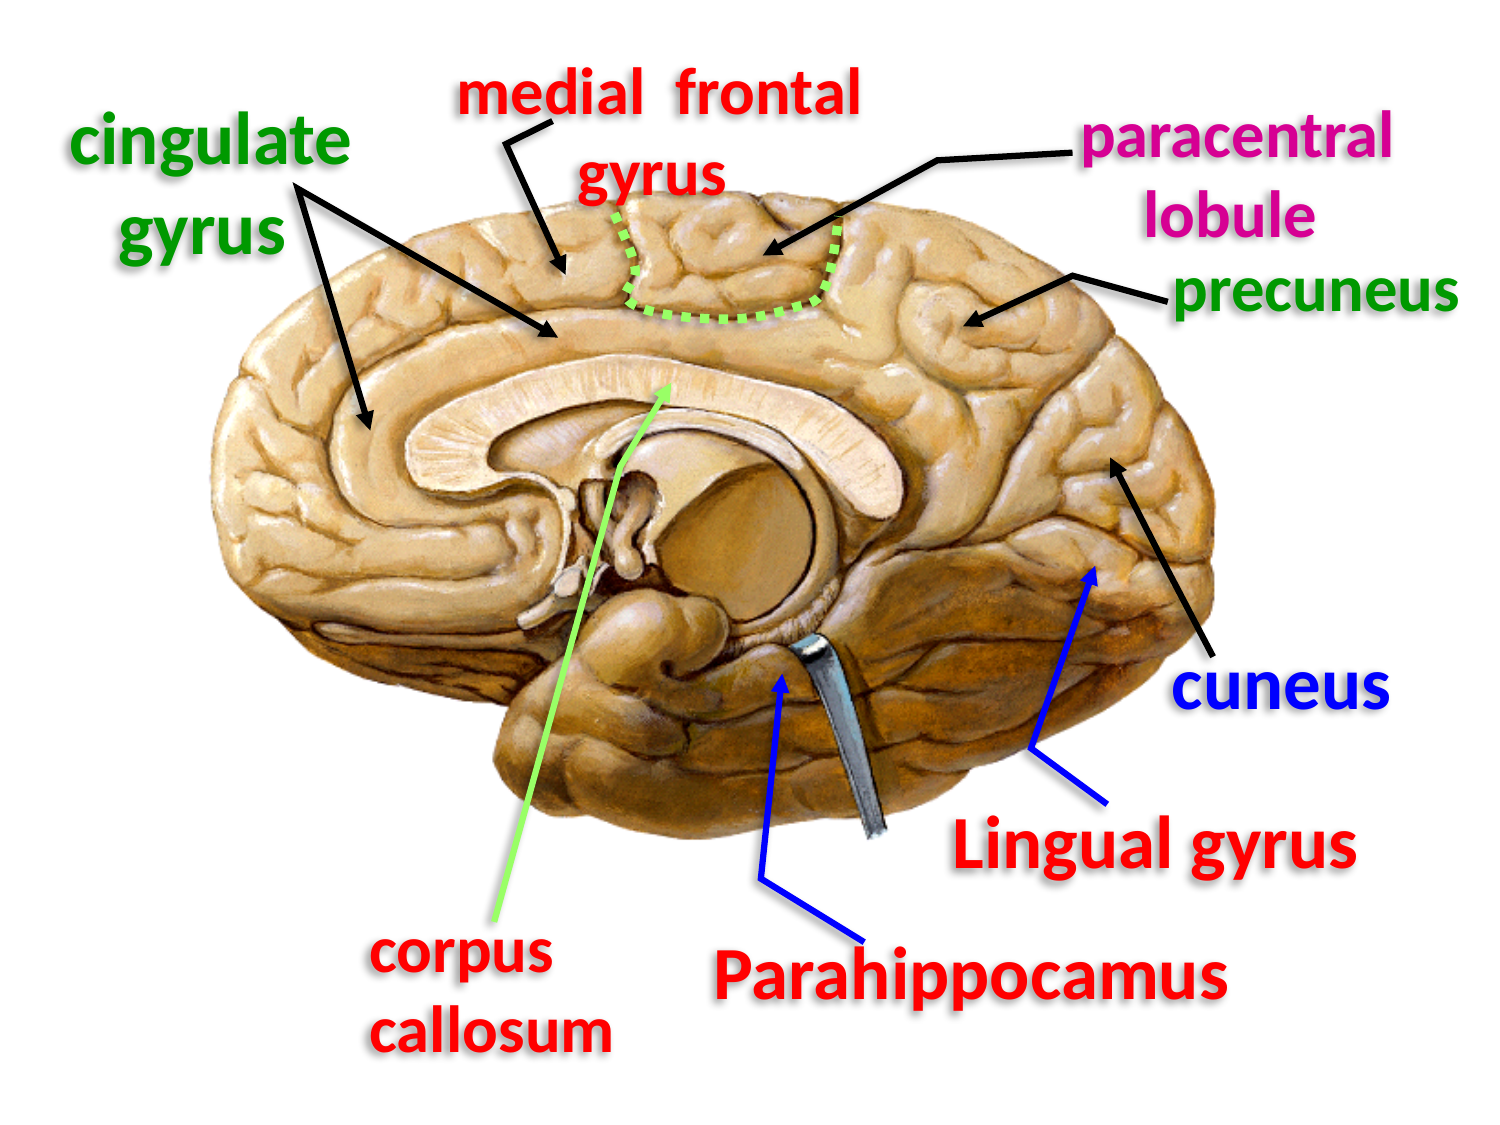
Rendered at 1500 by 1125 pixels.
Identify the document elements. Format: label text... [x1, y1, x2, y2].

text_box paracentral lobule [908, 84, 1413, 176]
text_box medial frontal gyrus [437, 41, 883, 176]
text_box cingulate gyrus [6, 82, 416, 170]
text_box Parahippocamus [662, 860, 1282, 1011]
picture [188, 177, 1217, 852]
text_box Lingual gyrus [899, 787, 1413, 881]
text_box precuneus [1222, 237, 1477, 326]
text_box cuneus [1222, 627, 1471, 733]
text_box corpus callosum [354, 860, 671, 988]
